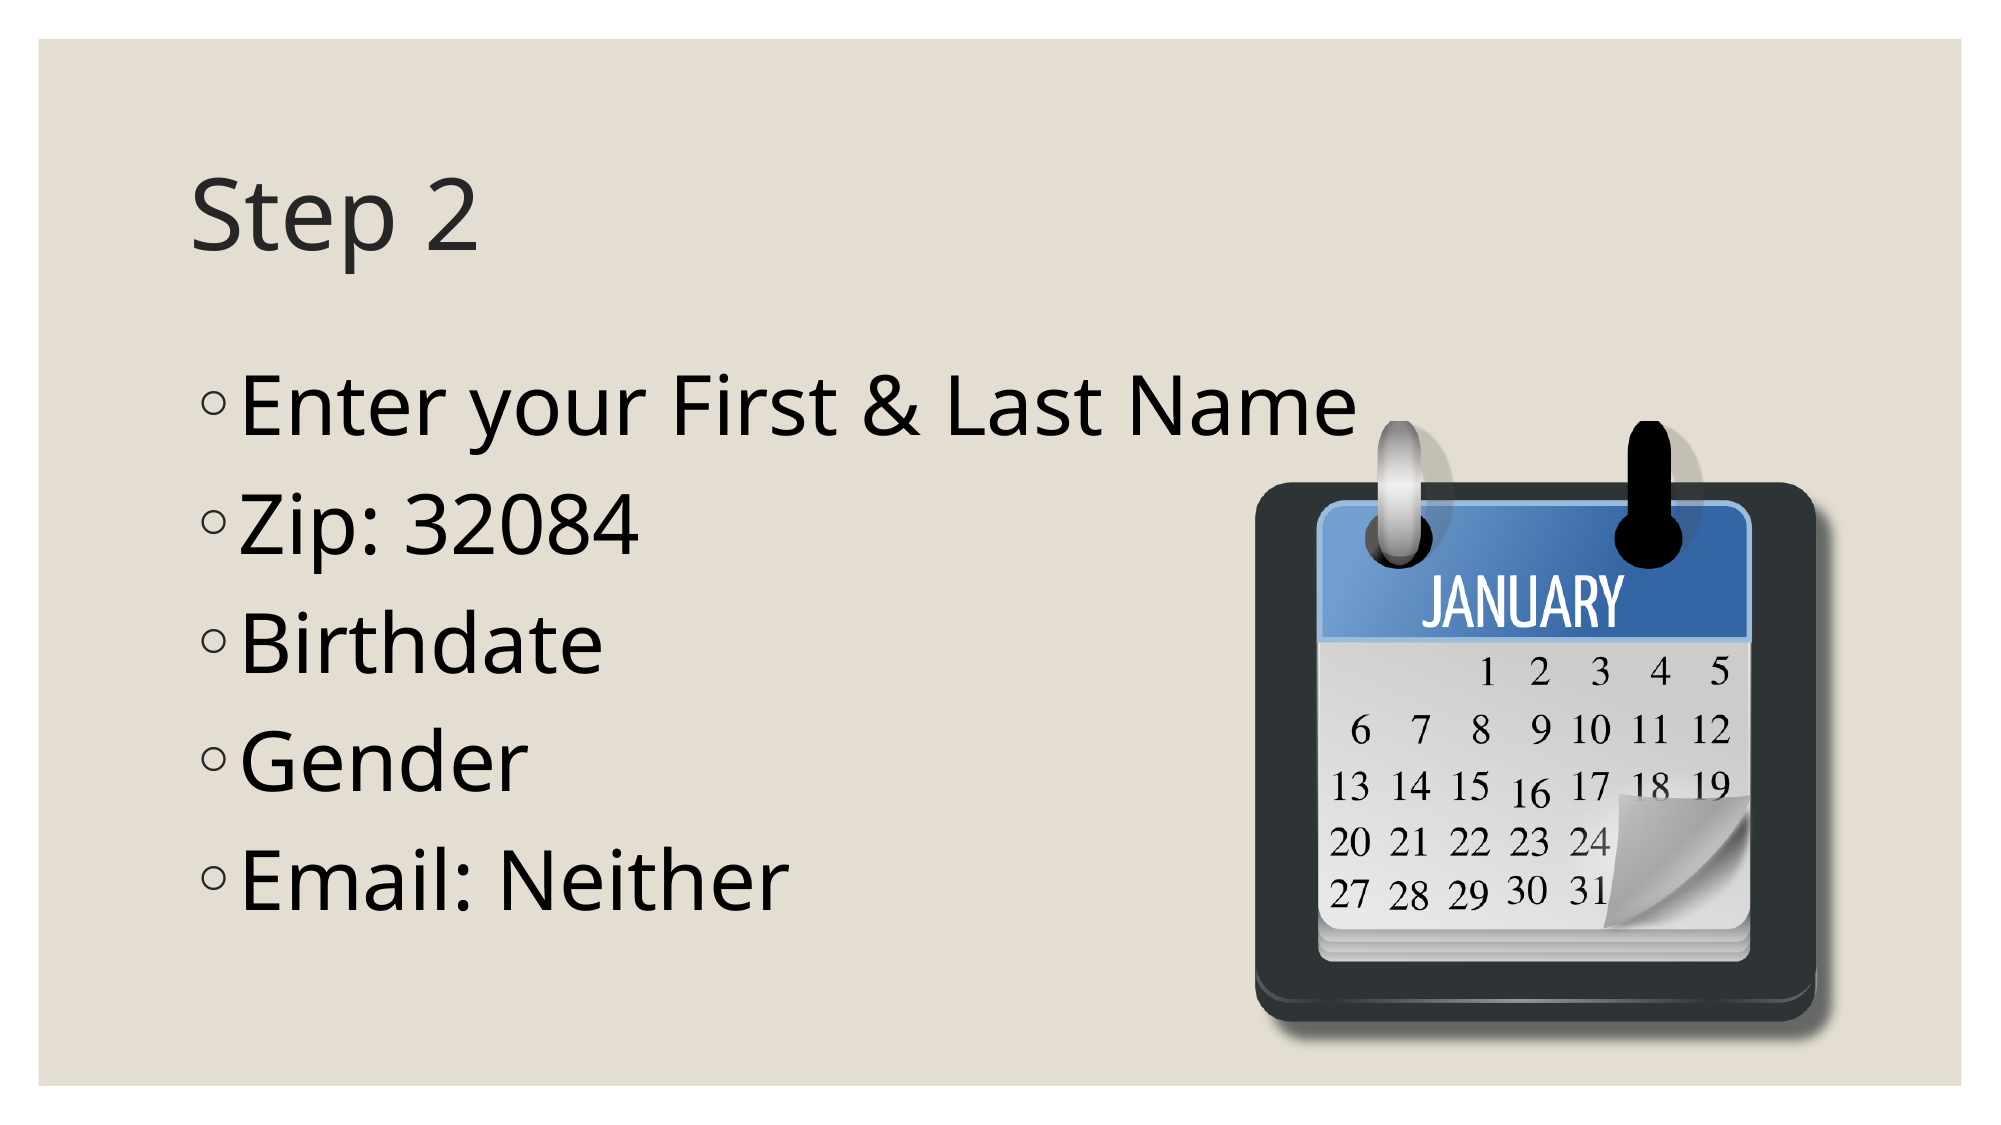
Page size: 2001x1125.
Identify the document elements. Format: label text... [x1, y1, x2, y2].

list Enter your First & Last Name Zip: 32084 Birthdate Gender Email: Neither [174, 345, 1825, 990]
picture [1249, 421, 1845, 1053]
title Step 2 [174, 105, 1825, 331]
